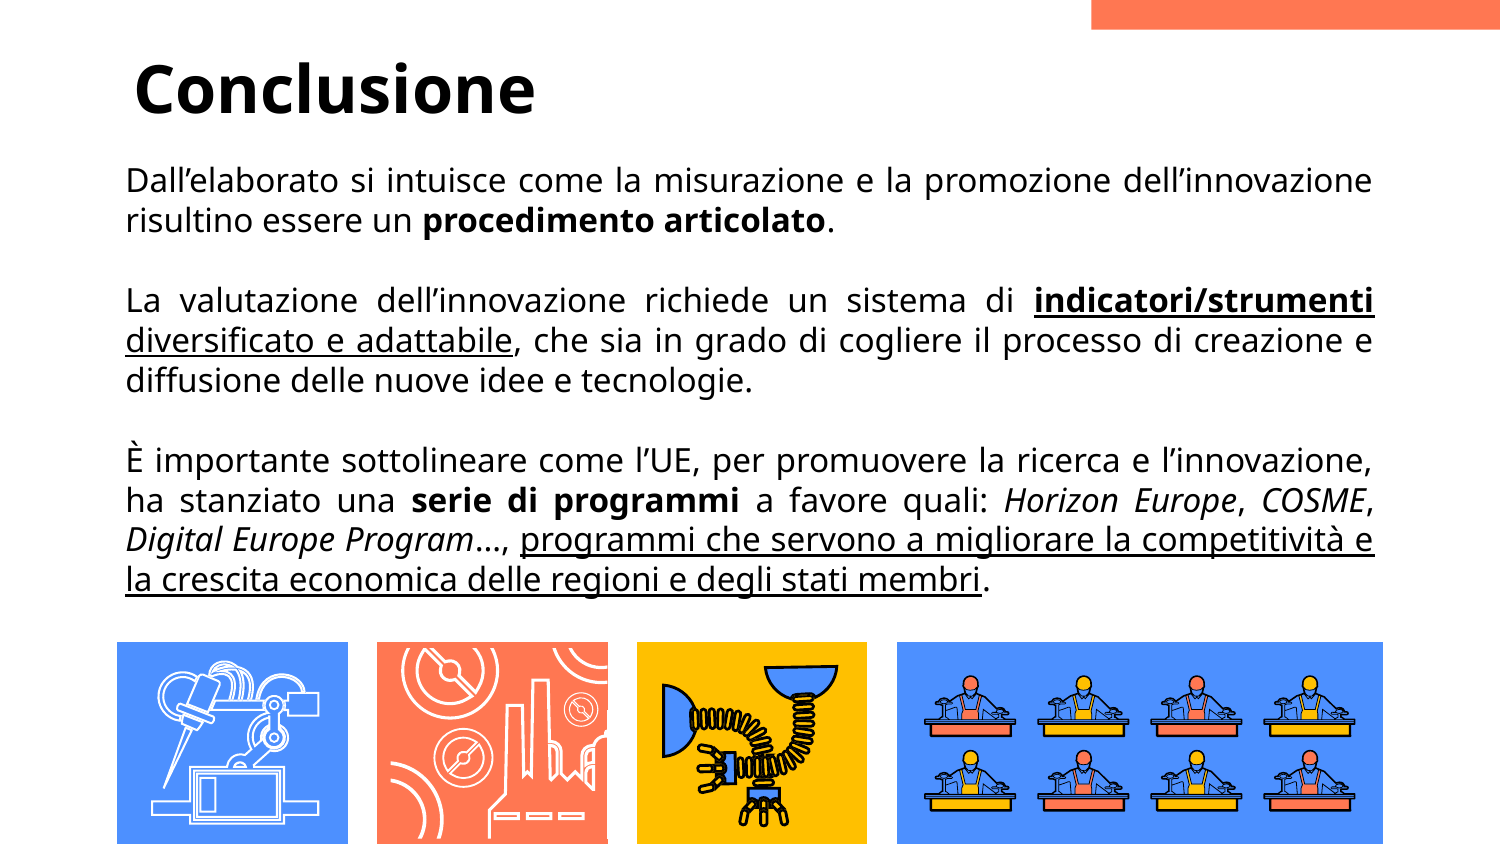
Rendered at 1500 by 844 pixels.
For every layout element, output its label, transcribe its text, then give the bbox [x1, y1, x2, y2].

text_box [117, 642, 348, 844]
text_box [390, 647, 608, 840]
title Conclusione [118, 31, 1382, 126]
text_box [636, 642, 868, 844]
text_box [896, 642, 1383, 844]
subtitle Dall’elaborato si intuisce come la misurazione e la promozione dell’innovazione risultino essere un procedimento articolato. La valutazione dell’innovazione richiede un sistema di indicatori/strumenti diversificato e adattabile, che sia in grado di cogliere il processo di creazione e diffusione delle nuove idee e tecnologie. È importante sottolineare come l’UE, per promuovere la ricerca e l’innovazione, ha stanziato una serie di programmi a favore quali: Horizon Europe, COSME, Digital Europe Program…, programmi che servono a migliorare la competitività e la crescita economica delle regioni e degli stati membri. [110, 144, 1390, 590]
text_box [377, 642, 608, 844]
